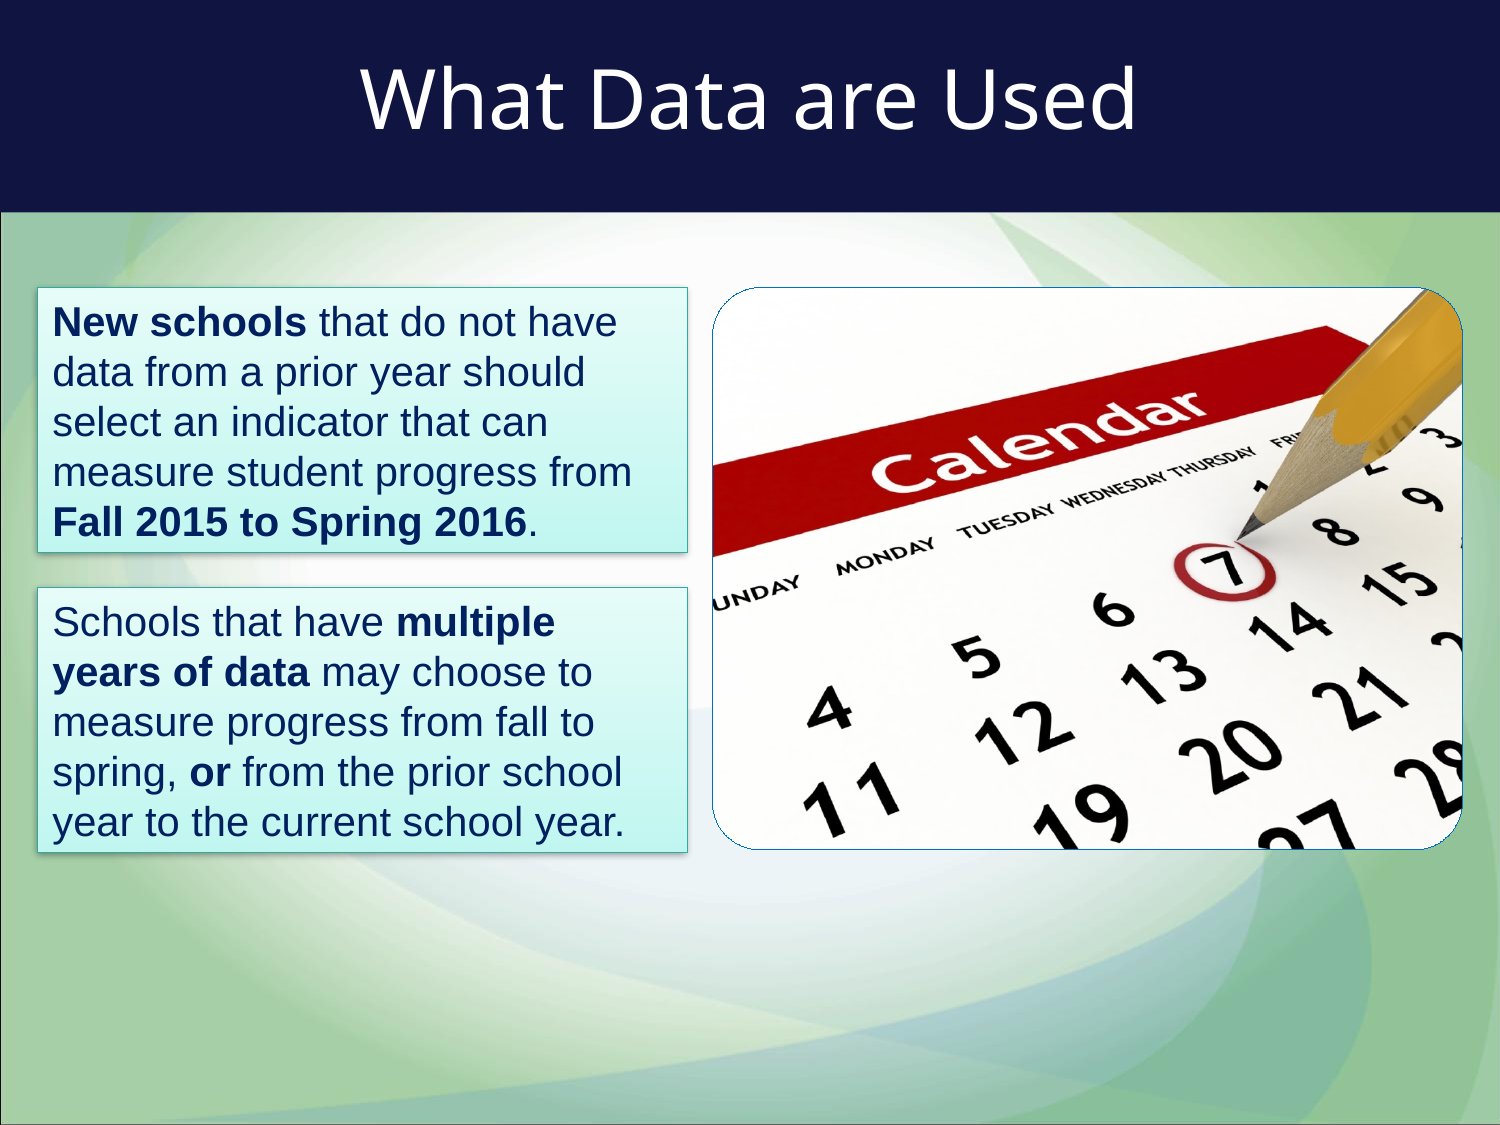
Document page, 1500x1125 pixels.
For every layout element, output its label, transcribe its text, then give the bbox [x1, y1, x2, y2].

text_box What Data are Used [0, 0, 1500, 214]
picture [0, 214, 1500, 1125]
text_box New schools that do not have data from a prior year should select an indicator that can measure student progress from Fall 2015 to Spring 2016. [37, 287, 688, 553]
slide_number 7 [1074, 1042, 1425, 1103]
text_box Schools that have multiple years of data may choose to measure progress from fall to spring, or from the prior school year to the current school year. [37, 587, 688, 853]
